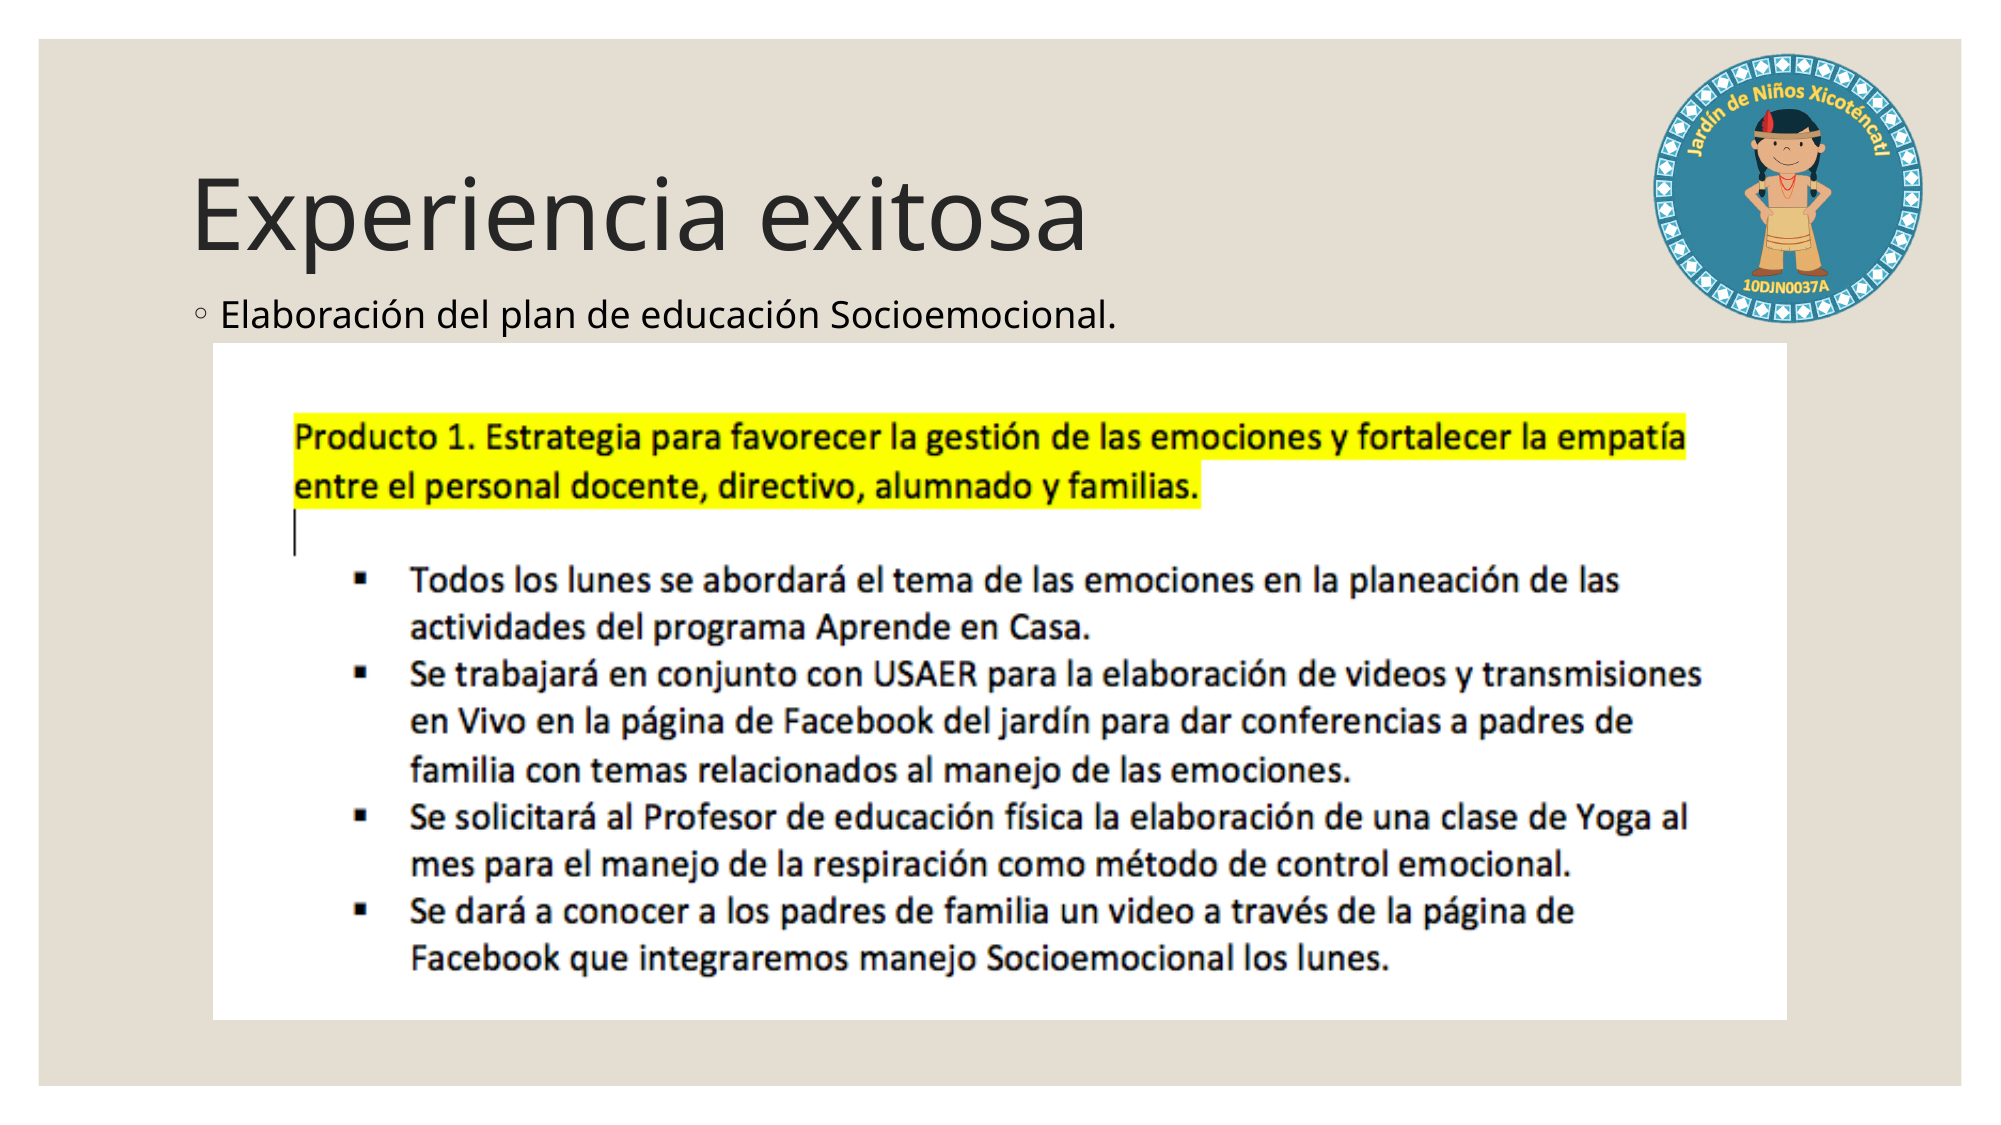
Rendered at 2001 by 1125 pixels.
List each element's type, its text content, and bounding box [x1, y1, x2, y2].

list Elaboración del plan de educación Socioemocional. [174, 283, 1503, 899]
picture [1631, 34, 1941, 344]
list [213, 343, 1787, 1020]
title Experiencia exitosa [174, 105, 1626, 331]
